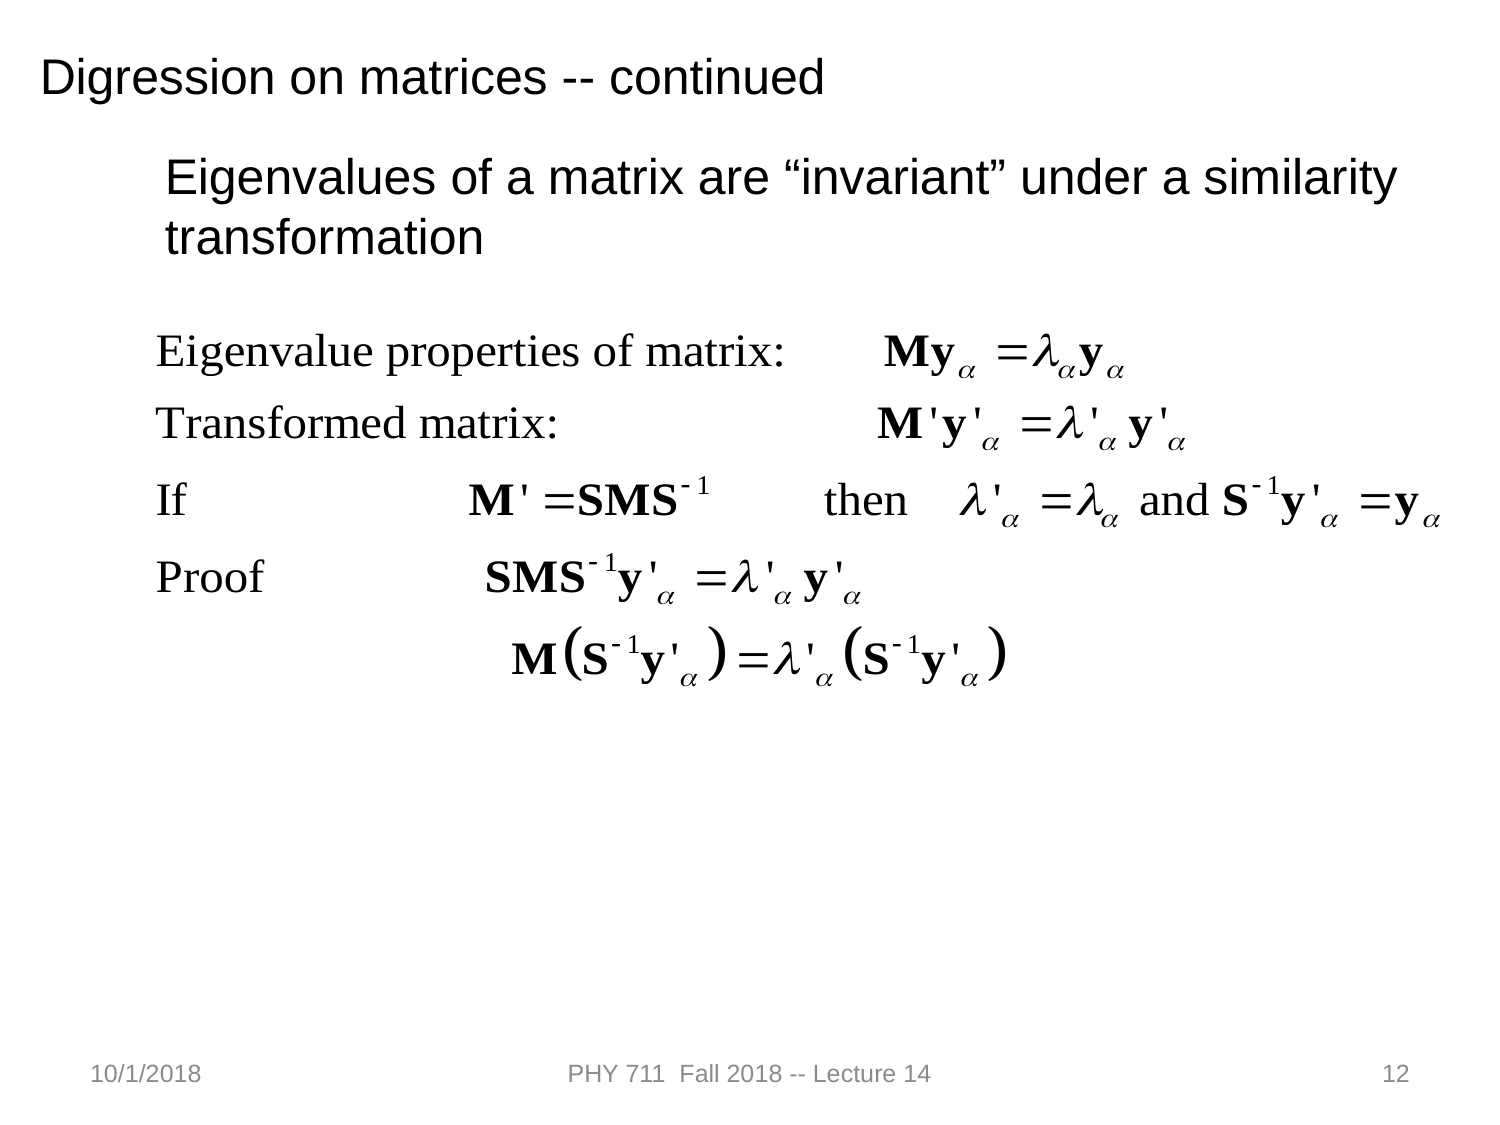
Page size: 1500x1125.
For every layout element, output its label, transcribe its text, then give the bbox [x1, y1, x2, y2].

text_box Eigenvalues of a matrix are “invariant” under a similarity transformation [149, 137, 1488, 273]
slide_number 12 [1074, 1042, 1425, 1103]
text_box Digression on matrices -- continued [24, 37, 1488, 113]
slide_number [75, 1042, 425, 1103]
footer PHY 711 Fall 2018 -- Lecture 14 [512, 1042, 988, 1103]
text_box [150, 324, 1452, 762]
